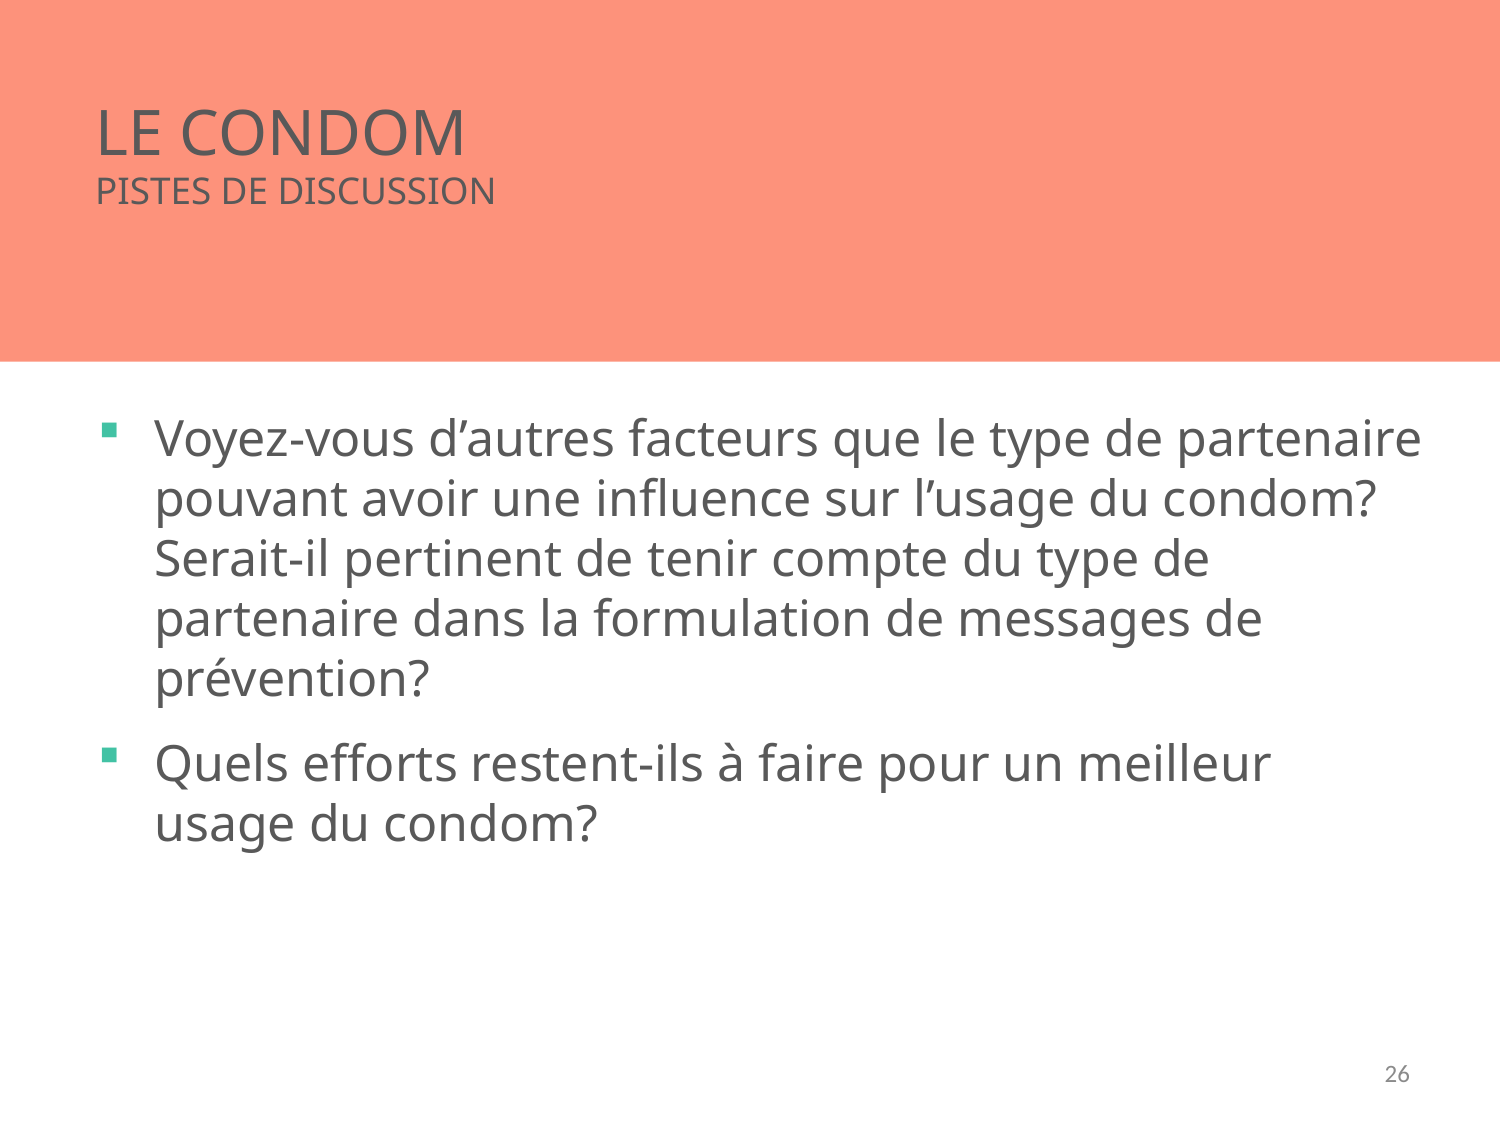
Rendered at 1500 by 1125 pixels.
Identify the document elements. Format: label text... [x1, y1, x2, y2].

slide_number 26 [1074, 1042, 1425, 1103]
text_box [0, 0, 1500, 364]
list Voyez-vous d’autres facteurs que le type de partenaire pouvant avoir une influence sur l’usage du condom? Serait-il pertinent de tenir compte du type de partenaire dans la formulation de messages de prévention? Quels efforts restent-ils à faire pour un meilleur usage du condom? [80, 398, 1439, 1125]
title LE CONDOM PISTES DE DISCUSSION [80, 84, 1431, 272]
